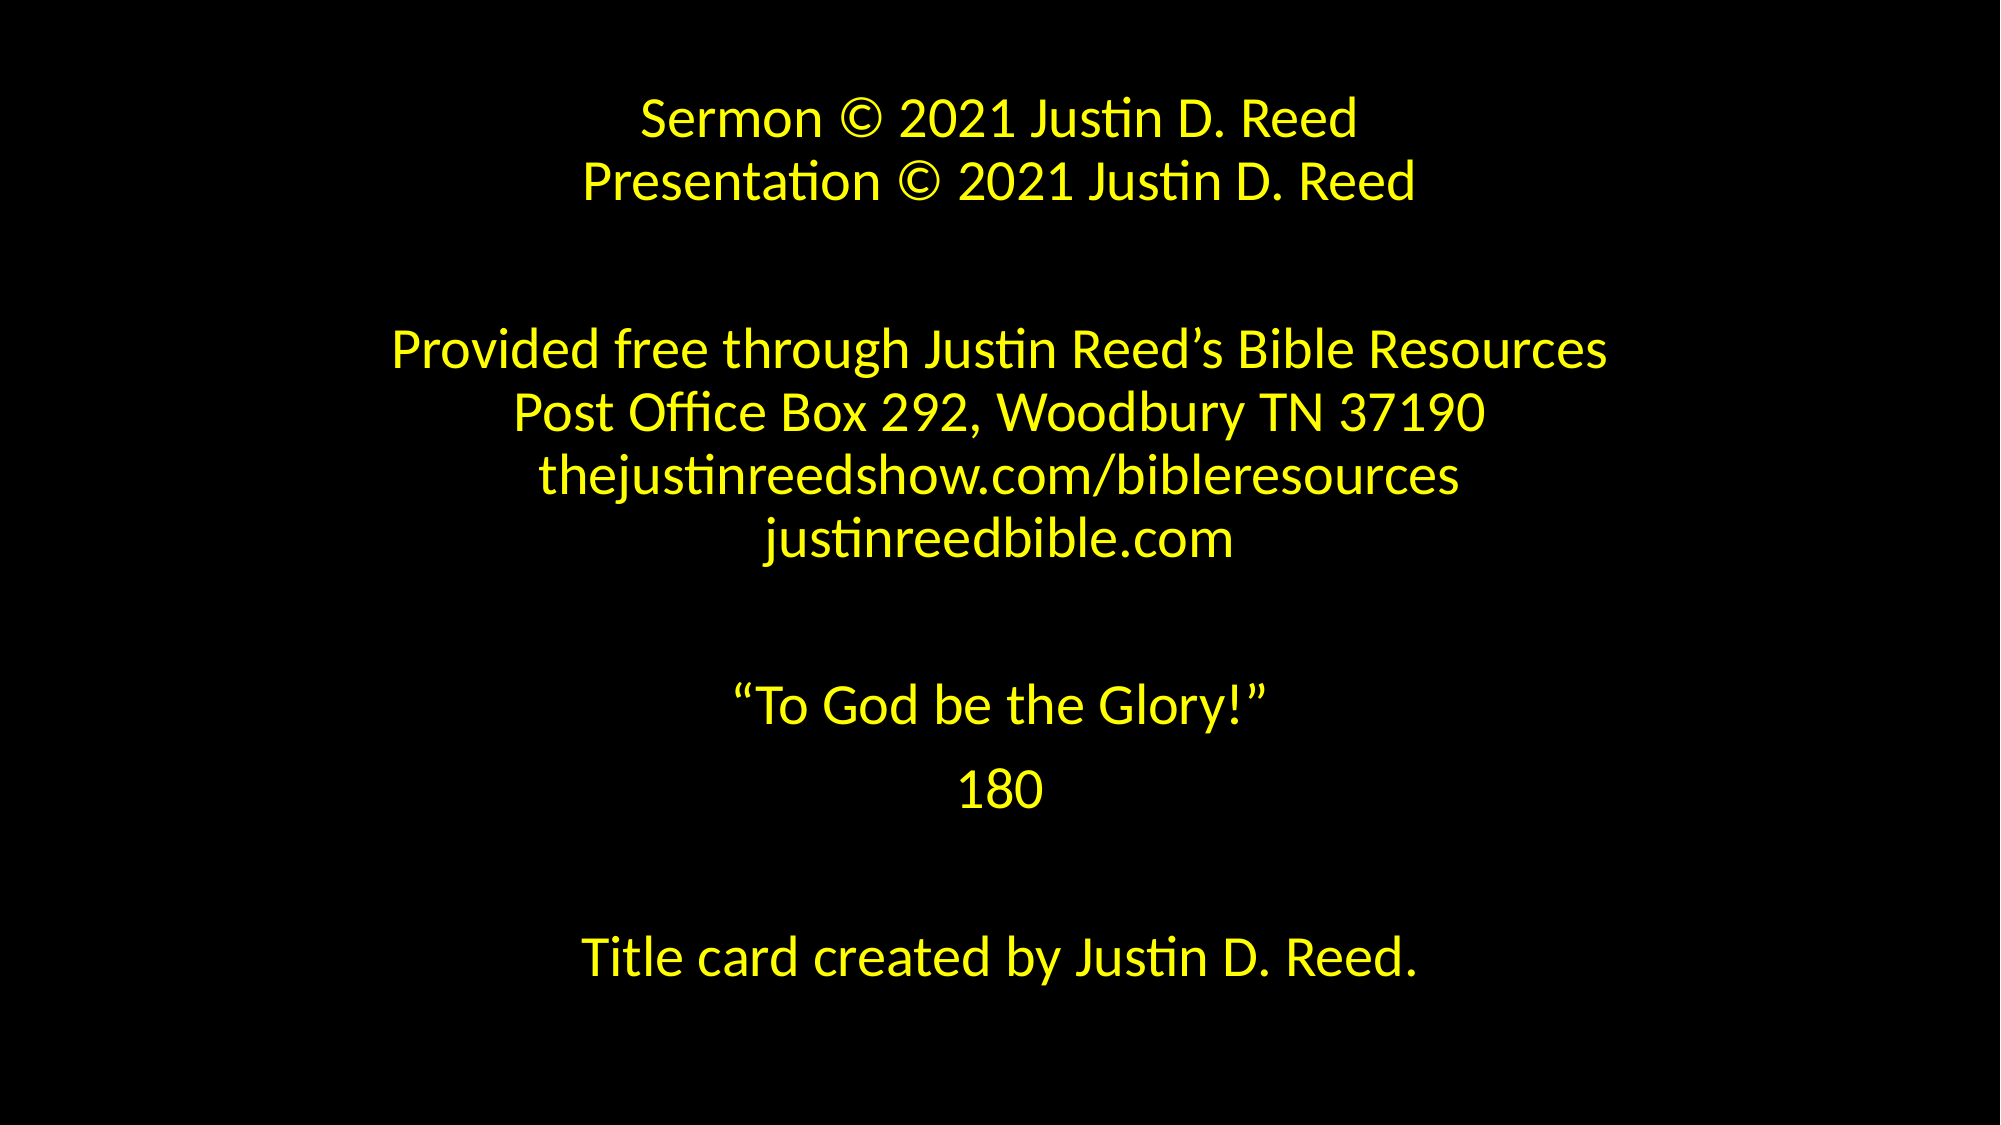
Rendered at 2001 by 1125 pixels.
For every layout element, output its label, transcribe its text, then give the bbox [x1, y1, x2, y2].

list Sermon © 2021 Justin D. Reed Presentation © 2021 Justin D. Reed Provided free through Justin Reed’s Bible Resources Post Office Box 292, Woodbury TN 37190 thejustinreedshow.com/bibleresources justinreedbible.com “To God be the Glory!” 180 Title card created by Justin D. Reed. [137, 79, 1863, 1125]
